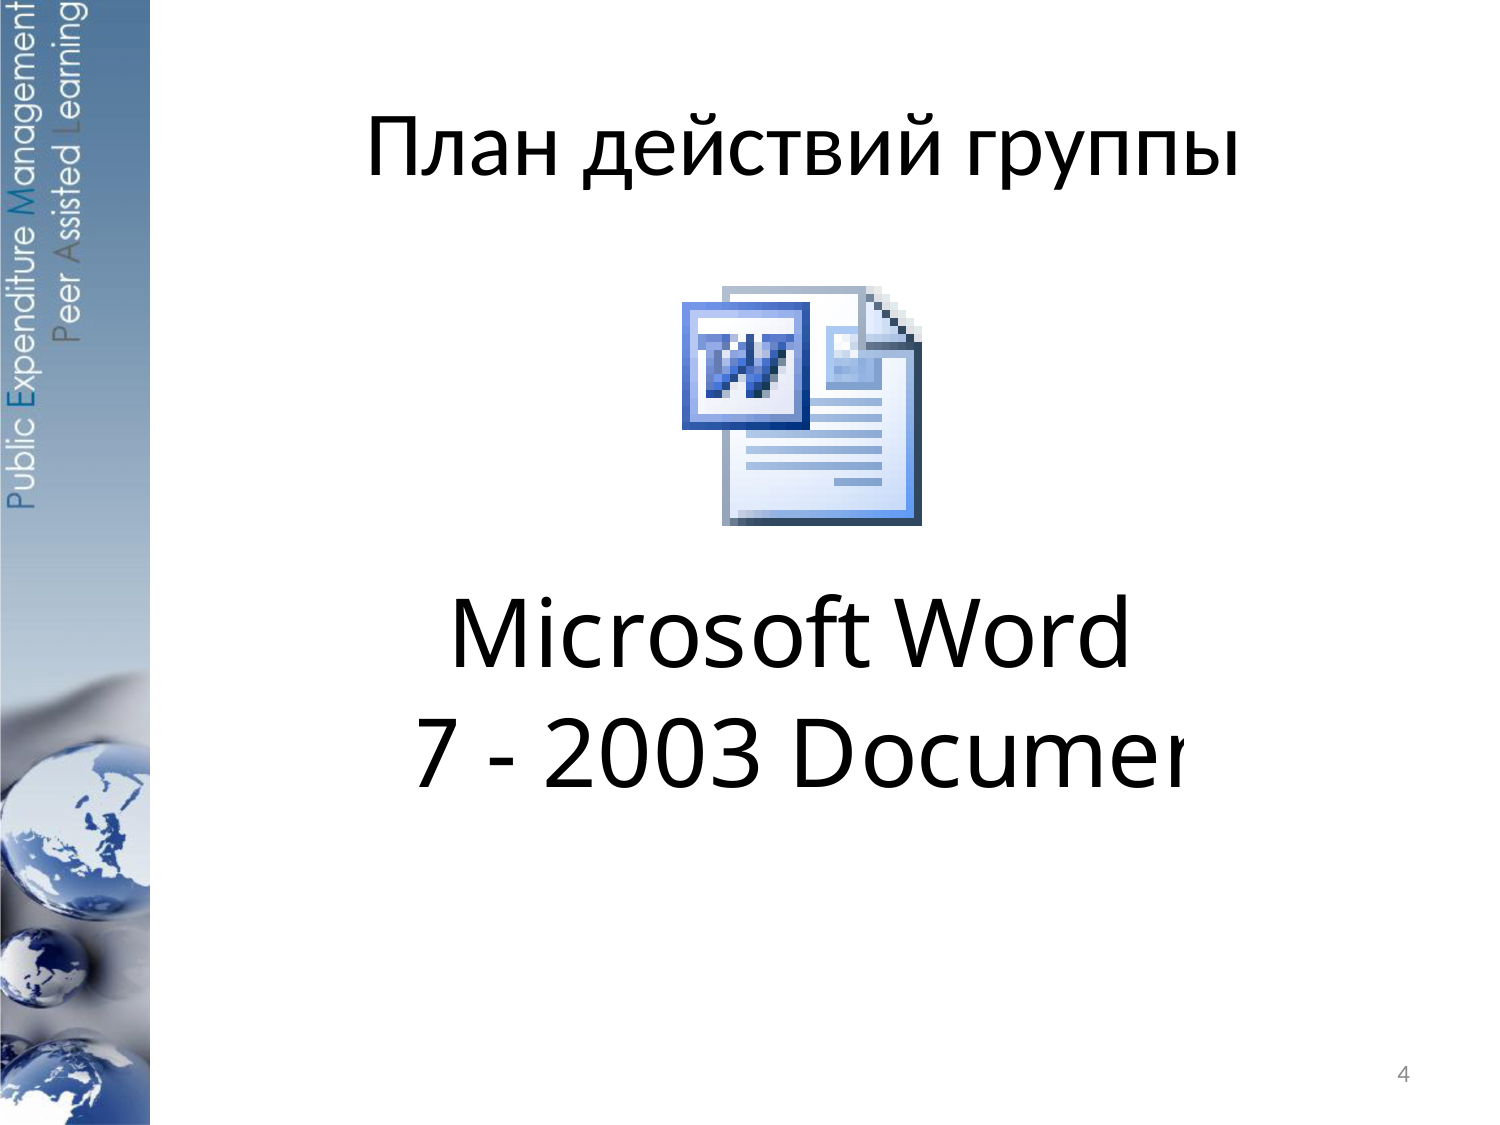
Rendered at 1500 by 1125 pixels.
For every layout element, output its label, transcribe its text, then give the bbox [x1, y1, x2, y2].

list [418, 278, 1184, 925]
slide_number 4 [1074, 1042, 1425, 1103]
title План действий группы [182, 44, 1426, 233]
